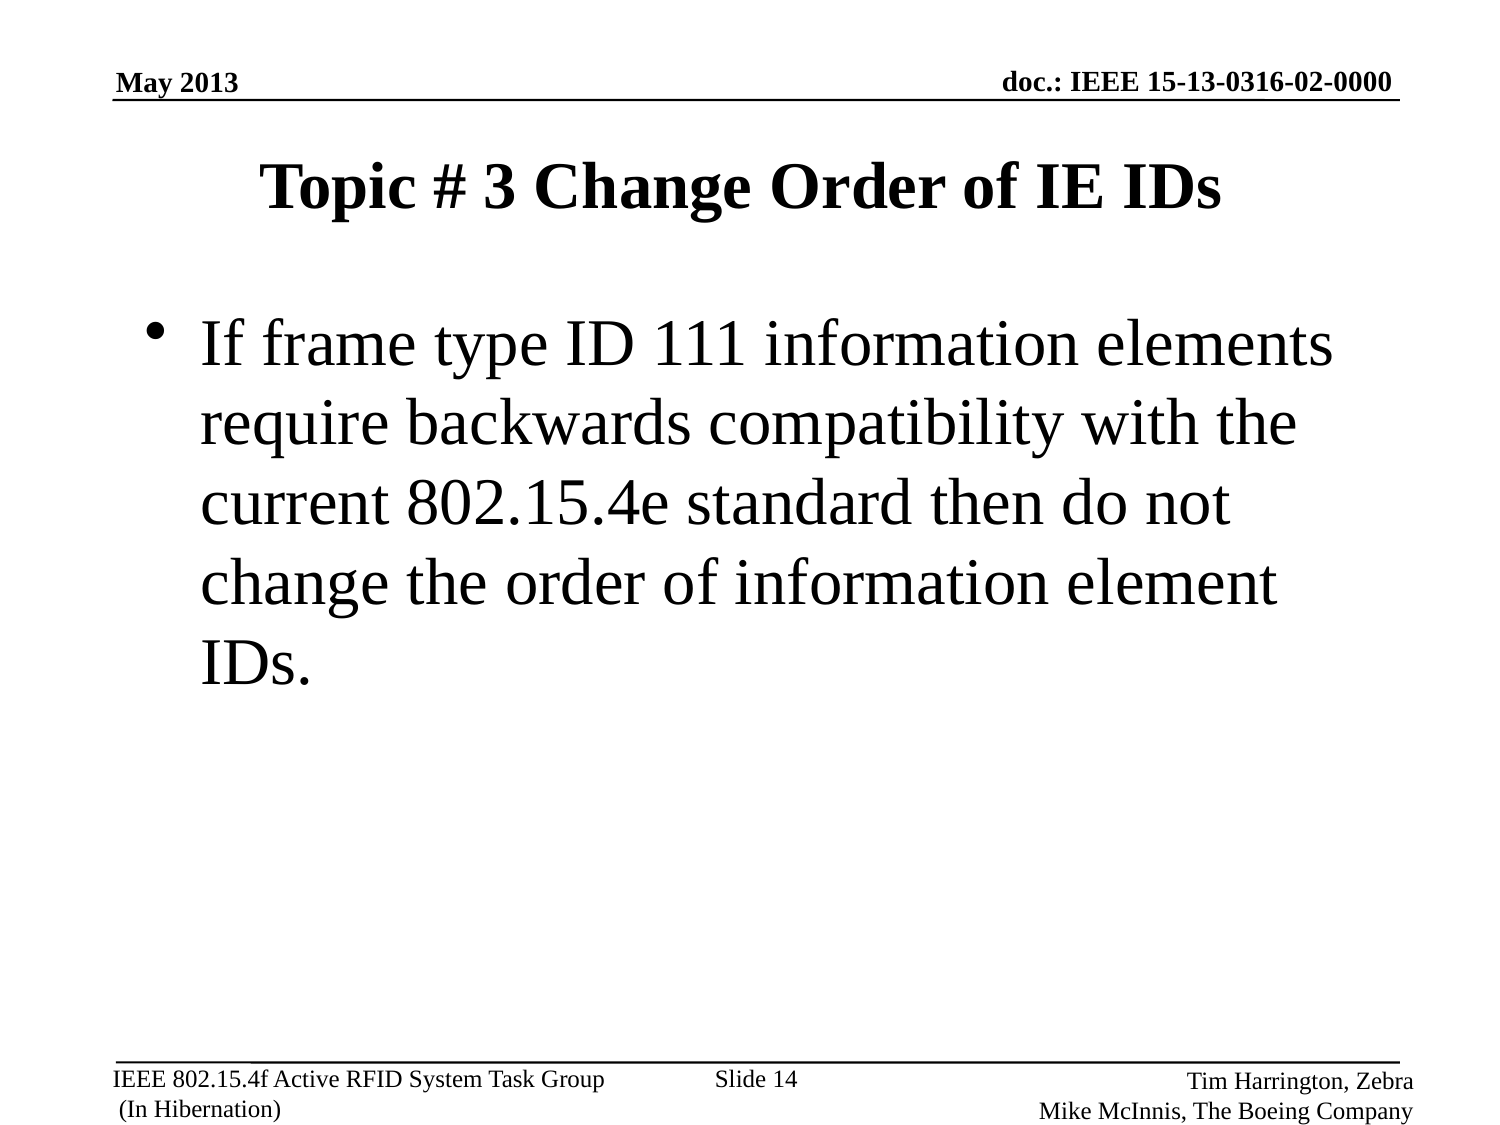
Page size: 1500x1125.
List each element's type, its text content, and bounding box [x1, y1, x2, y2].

text_box Topic # 3 Change Order of IE IDs [0, 118, 1500, 244]
list If frame type ID 111 information elements require backwards compatibility with the current 802.15.4e standard then do not change the order of information element IDs. [129, 290, 1405, 1091]
text_box Tim Harrington, Zebra Mike McInnis, The Boeing Company [901, 1064, 1414, 1125]
